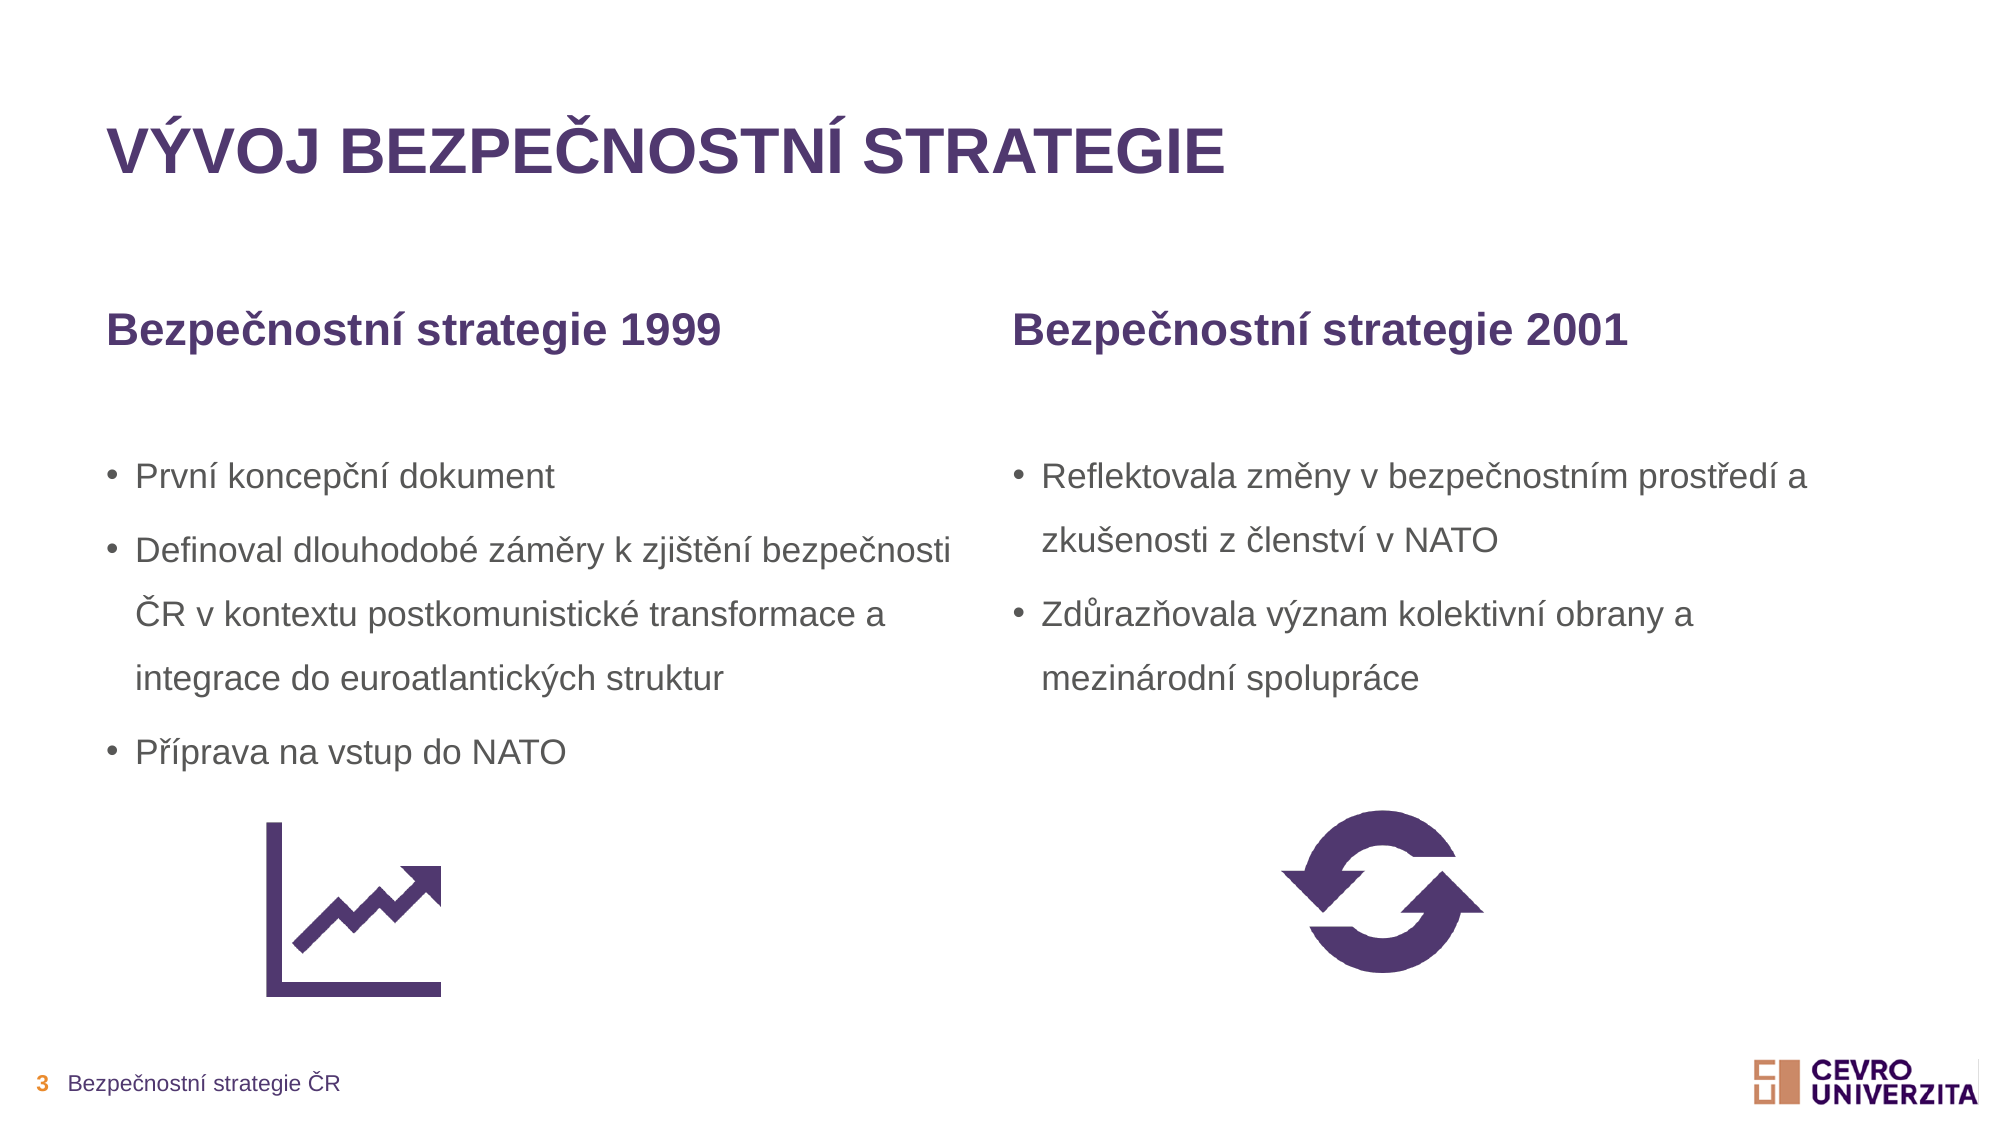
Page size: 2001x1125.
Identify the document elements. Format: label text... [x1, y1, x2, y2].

title Vývoj bezpečnostní strategie [106, 117, 1863, 261]
picture [1277, 786, 1487, 997]
picture [230, 786, 478, 1033]
footer Bezpečnostní strategie ČR [67, 1052, 1863, 1113]
list Bezpečnostní strategie 1999 První koncepční dokument Definoval dlouhodobé záměry k zjištění bezpečnosti ČR v kontextu postkomunistické transformace a integrace do euroatlantických struktur Příprava na vstup do NATO [106, 299, 957, 1014]
list Bezpečnostní strategie 2001 Reflektovala změny v bezpečnostním prostředí a zkušenosti z členství v NATO Zdůrazňovala význam kolektivní obrany a mezinárodní spolupráce [1012, 299, 1863, 1014]
slide_number 3 [4, 1052, 50, 1113]
picture [1863, 1059, 1979, 1106]
